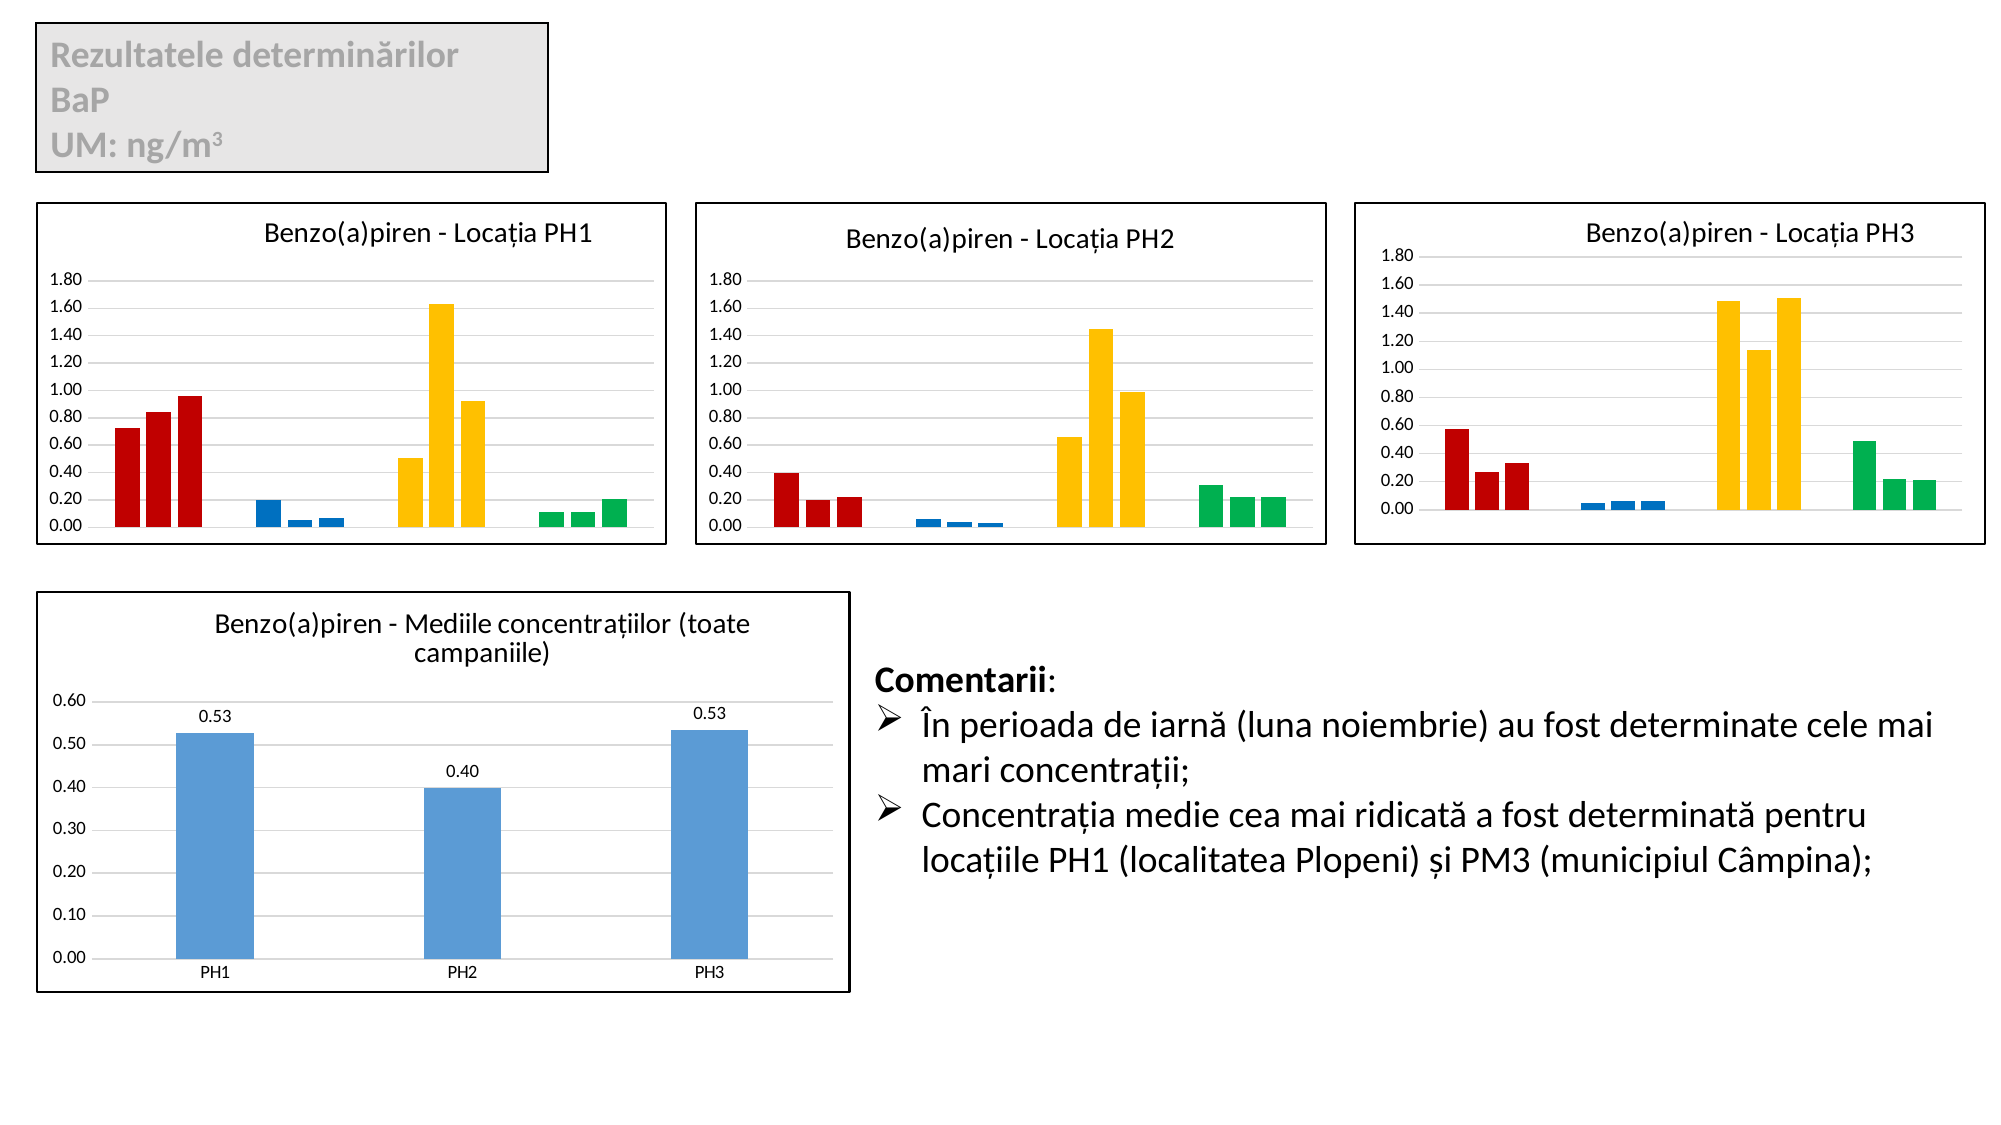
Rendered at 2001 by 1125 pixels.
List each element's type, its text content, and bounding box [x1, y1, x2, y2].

text_box Rezultatele determinărilor BaP UM: ng/m3 [35, 22, 549, 173]
chart [1354, 201, 1987, 545]
chart [35, 201, 668, 545]
text_box Comentarii: În perioada de iarnă (luna noiembrie) au fost determinate cele mai mari concentrații; Concentrația medie cea mai ridicată a fost determinată pentru locațiile PH1 (localitatea Plopeni) și PM3 (municipiul Câmpina); [859, 647, 2000, 888]
chart [35, 590, 851, 993]
chart [694, 201, 1327, 545]
